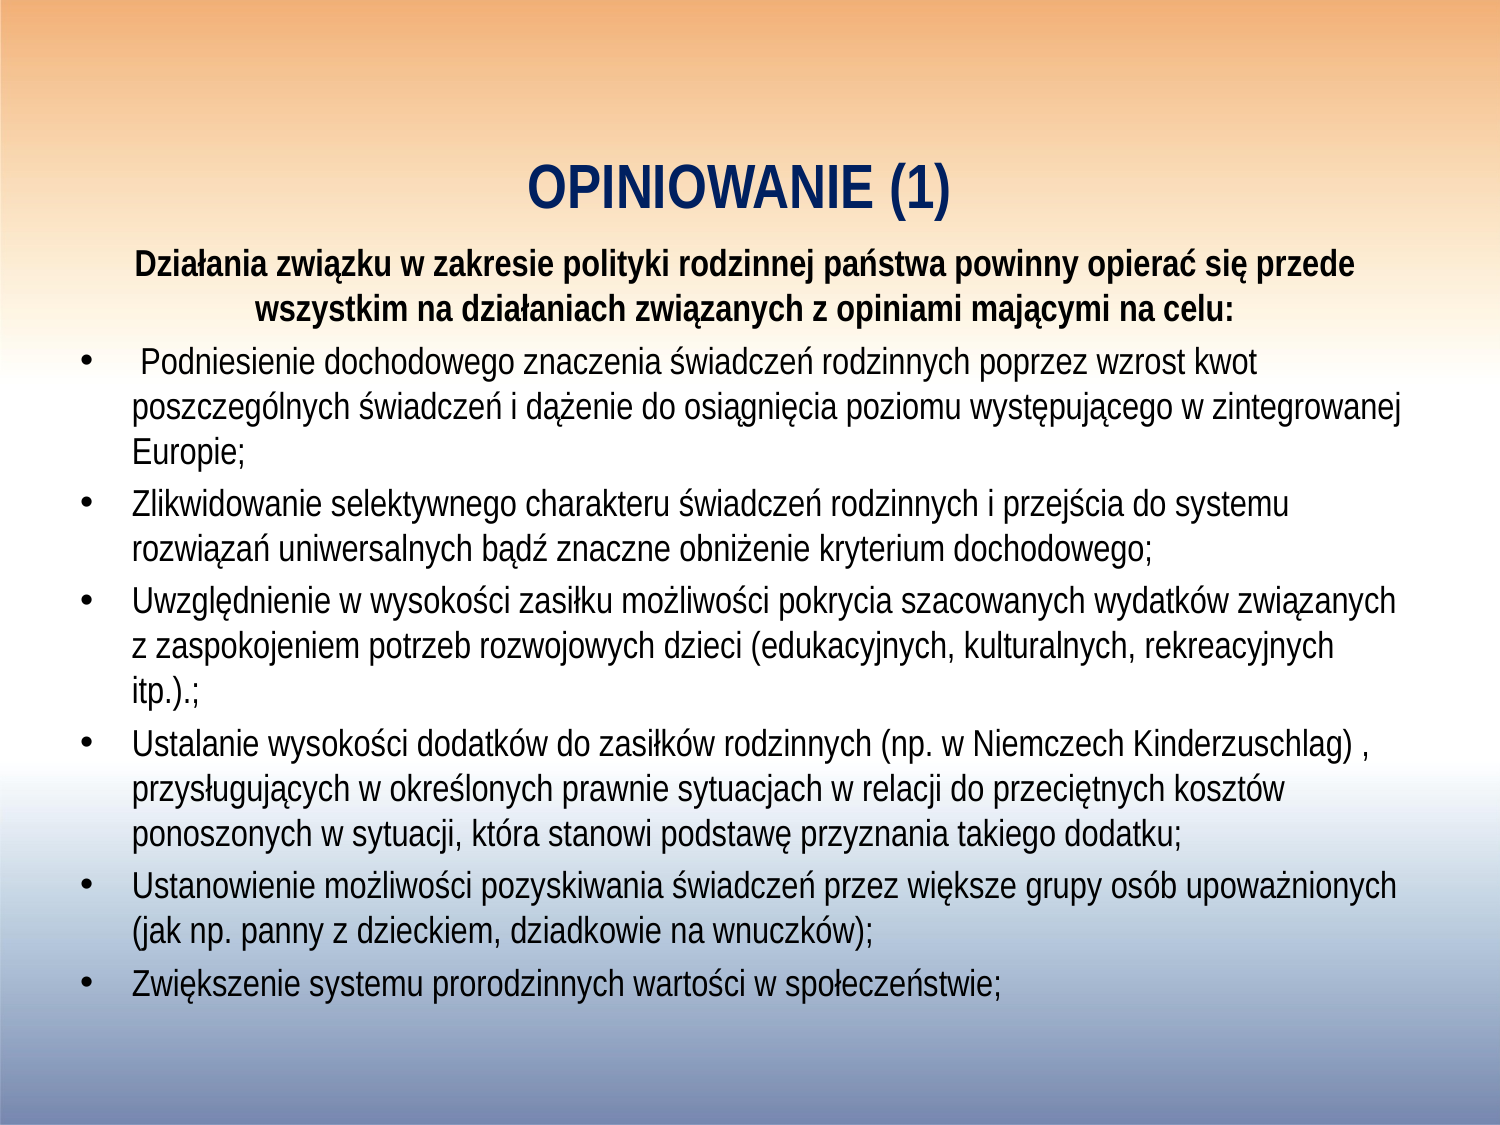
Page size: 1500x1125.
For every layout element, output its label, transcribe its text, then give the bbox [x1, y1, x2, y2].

picture [0, 0, 1500, 1125]
title OPINIOWANIE (1) [64, 125, 1415, 231]
list Działania związku w zakresie polityki rodzinnej państwa powinny opierać się przede wszystkim na działaniach związanych z opiniami mającymi na celu: Podniesienie dochodowego znaczenia świadczeń rodzinnych poprzez wzrost kwot poszczególnych świadczeń i dążenie do osiągnięcia poziomu występującego w zintegrowanej Europie; Zlikwidowanie selektywnego charakteru świadczeń rodzinnych i przejścia do systemu rozwiązań uniwersalnych bądź znaczne obniżenie kryterium dochodowego; Uwzględnienie w wysokości zasiłku możliwości pokrycia szacowanych wydatków związanych z zaspokojeniem potrzeb rozwojowych dzieci (edukacyjnych, kulturalnych, rekreacyjnych itp.).; Ustalanie wysokości dodatków do zasiłków rodzinnych (np. w Niemczech Kinderzuschlag) , przysługujących w określonych prawnie sytuacjach w relacji do przeciętnych kosztów ponoszonych w sytuacji, która stanowi podstawę przyznania takiego dodatku; Ustanowienie możliwości pozyskiwania świadczeń przez większe grupy osób upoważnionych (jak np. panny z dzieckiem, dziadkowie na wnuczków); Zwiększenie systemu prorodzinnych wartości w społeczeństwie; [64, 231, 1425, 1029]
